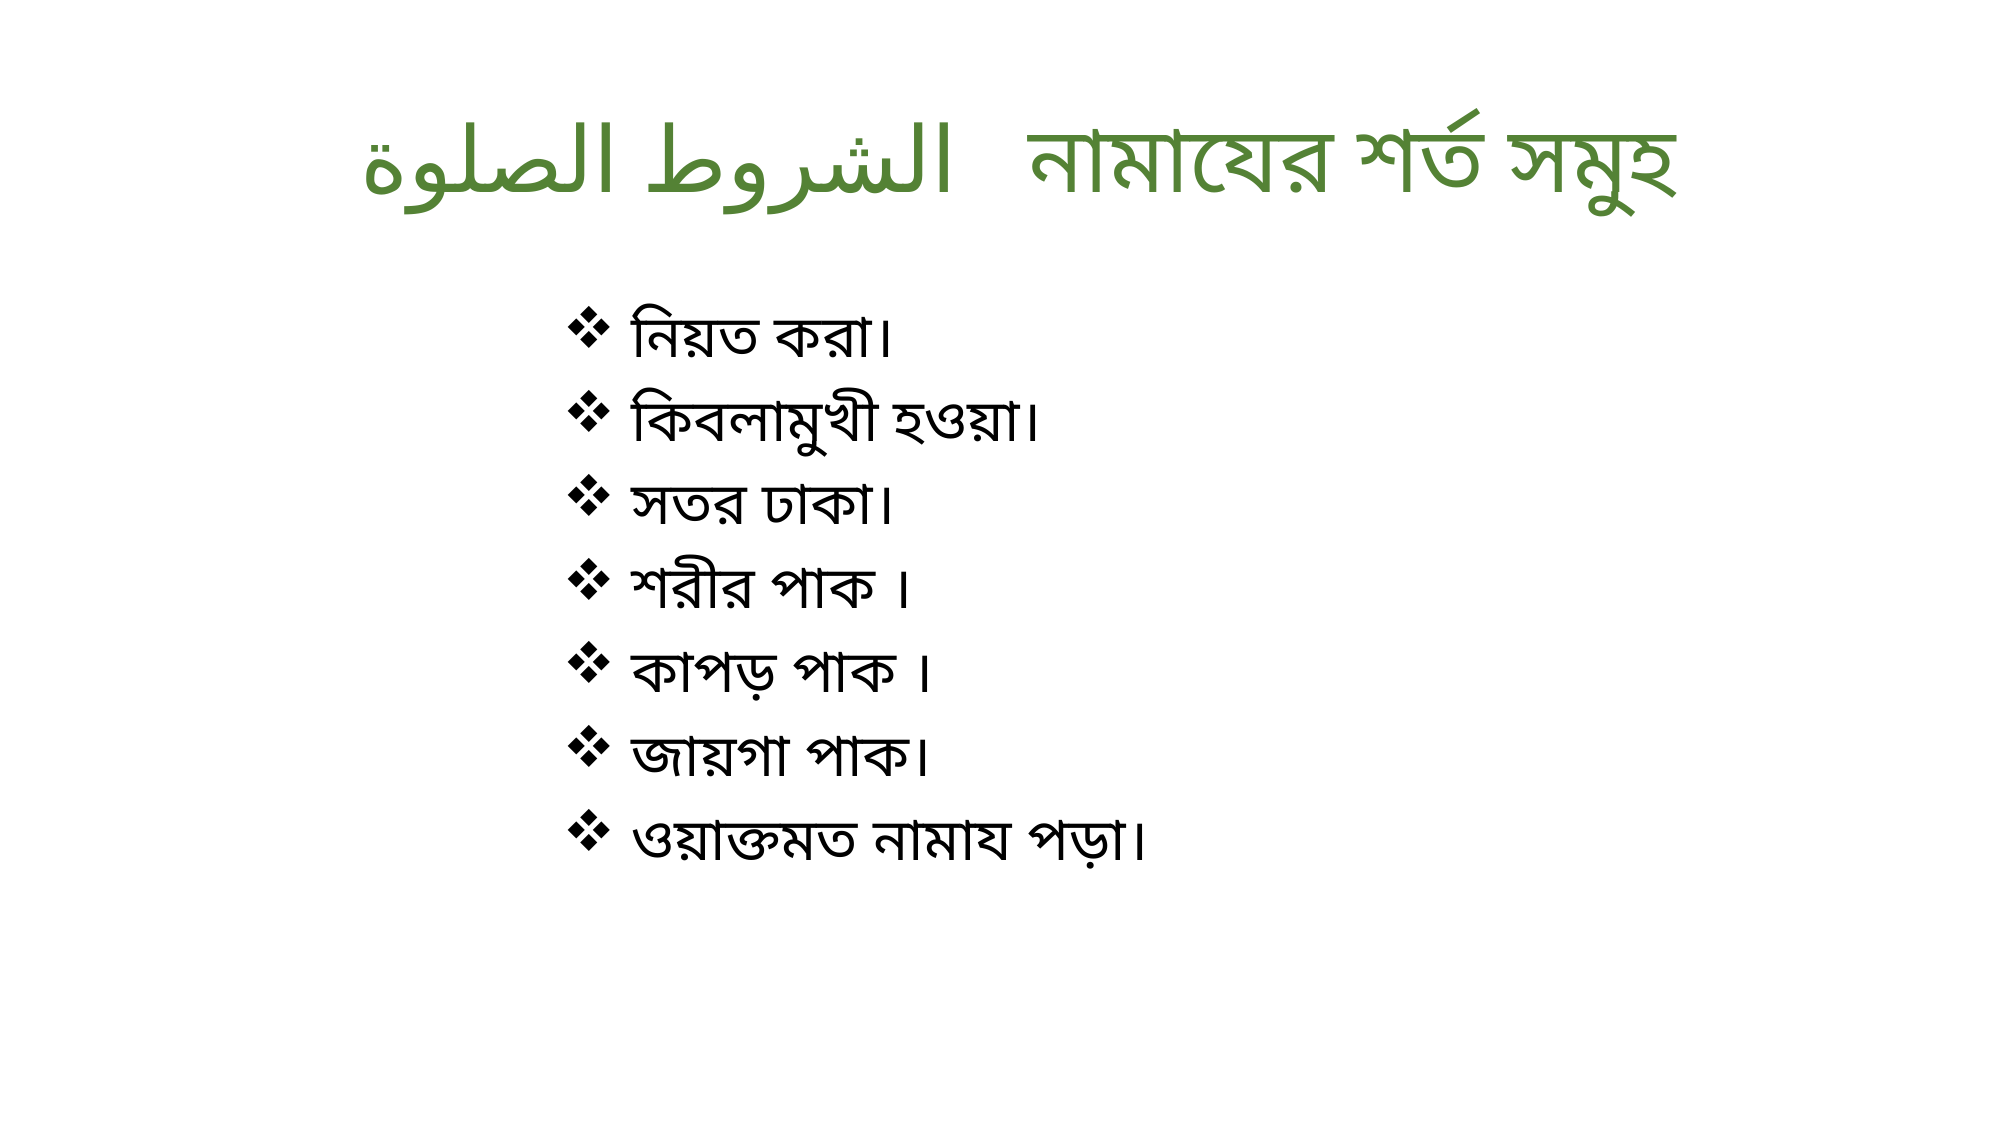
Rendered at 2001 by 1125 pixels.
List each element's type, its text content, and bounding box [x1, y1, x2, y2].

title الشروط الصلوة নামাযের শর্ত সমুহ [315, 59, 1722, 266]
list নিয়ত করা। কিবলামুখী হওয়া। সতর ঢাকা। শরীর পাক । কাপড় পাক । জায়গা পাক। ওয়াক্তমত নামায পড়া। [547, 299, 1270, 1014]
